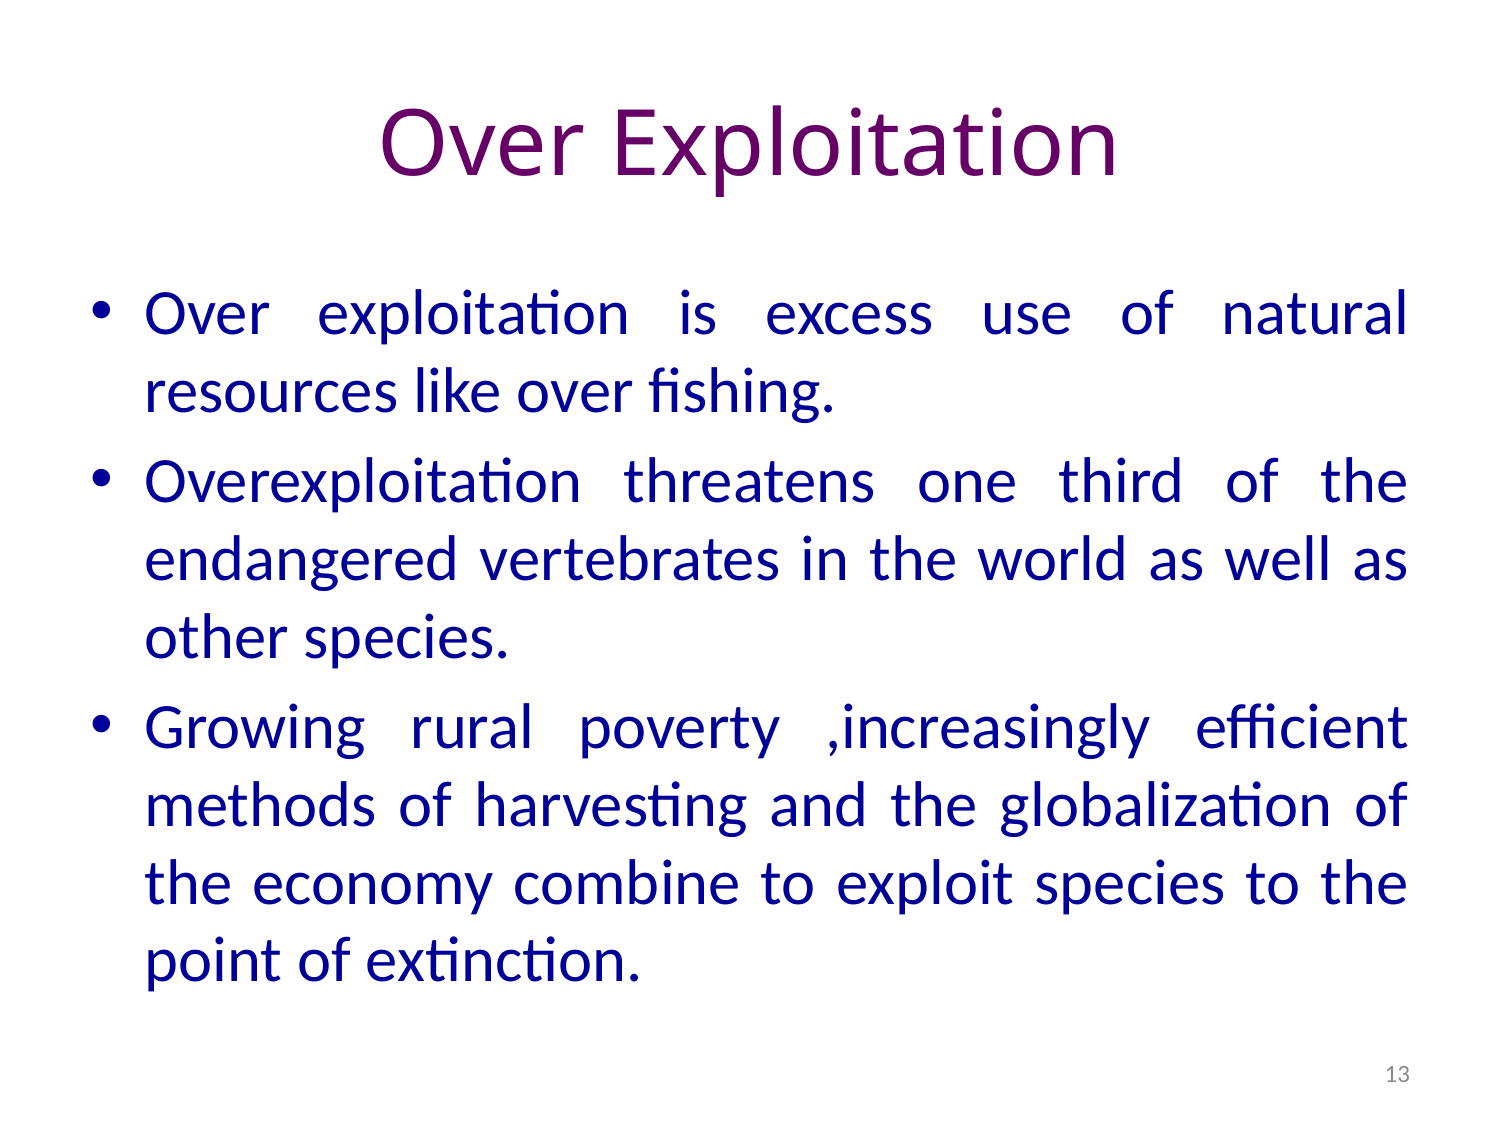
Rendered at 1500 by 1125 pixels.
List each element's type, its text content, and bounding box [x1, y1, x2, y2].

slide_number 13 [1074, 1042, 1425, 1103]
list Over exploitation is excess use of natural resources like over fishing. Overexploitation threatens one third of the endangered vertebrates in the world as well as other species. Growing rural poverty ,increasingly efficient methods of harvesting and the globalization of the economy combine to exploit species to the point of extinction. [75, 262, 1425, 1005]
title Over Exploitation [75, 45, 1425, 233]
